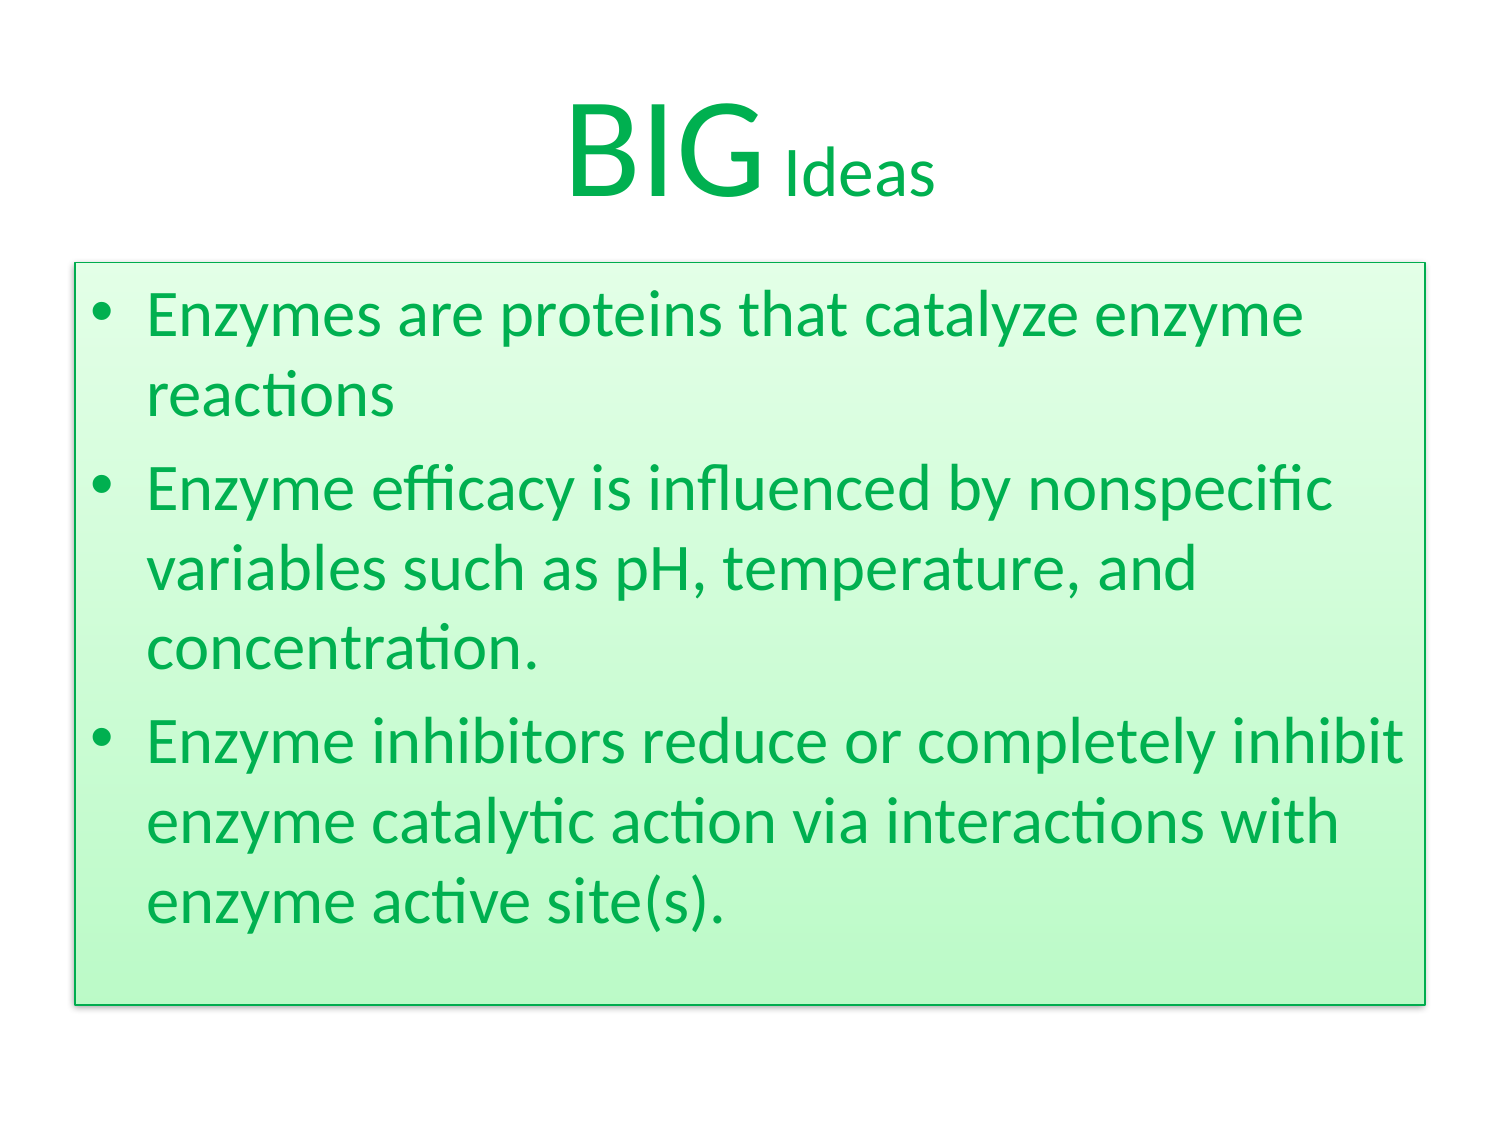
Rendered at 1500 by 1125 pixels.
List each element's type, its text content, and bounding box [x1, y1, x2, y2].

title BIG Ideas [75, 45, 1425, 233]
list Enzymes are proteins that catalyze enzyme reactions Enzyme efficacy is influenced by nonspecific variables such as pH, temperature, and concentration. Enzyme inhibitors reduce or completely inhibit enzyme catalytic action via interactions with enzyme active site(s). [74, 262, 1426, 1006]
